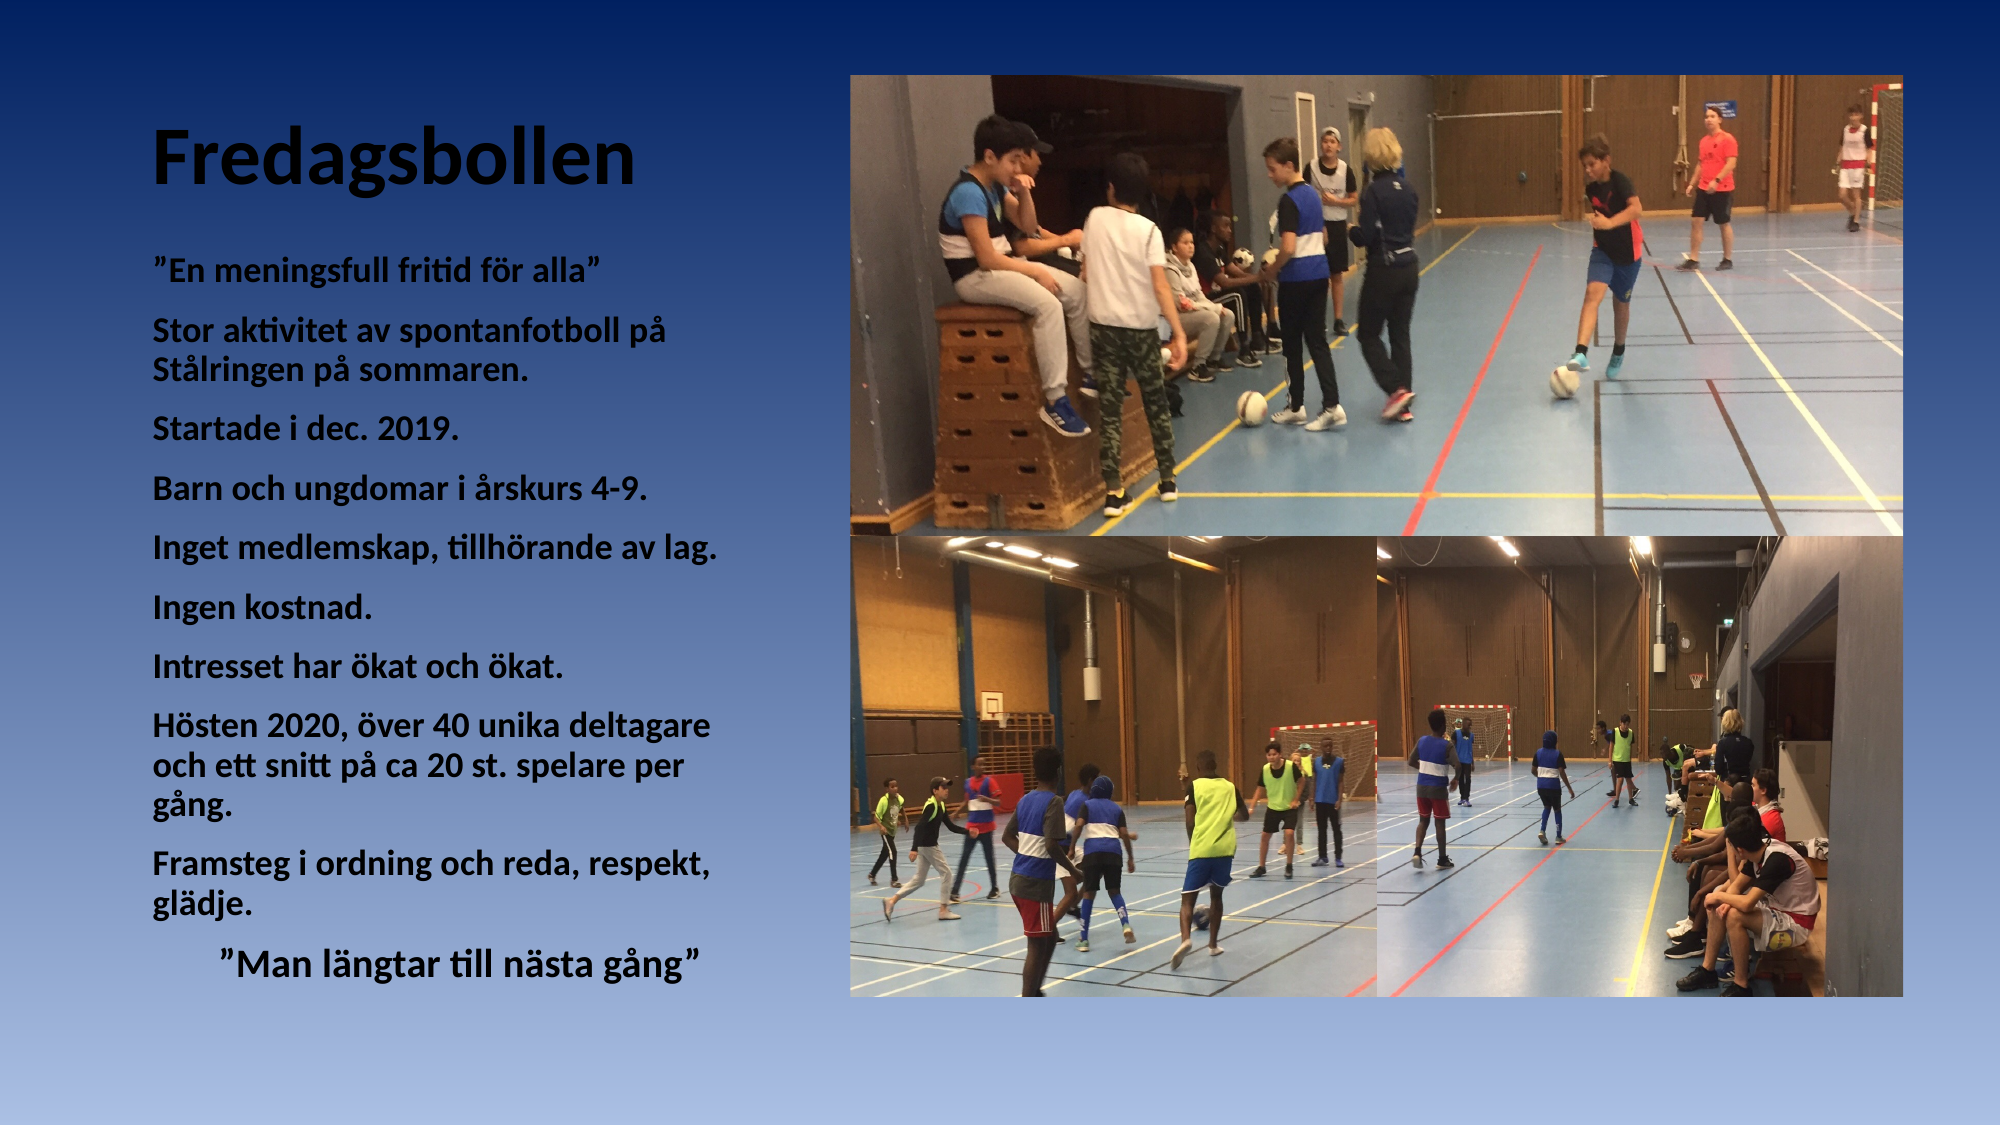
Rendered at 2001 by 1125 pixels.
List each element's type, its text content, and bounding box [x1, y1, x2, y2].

picture [850, 74, 1904, 997]
title Fredagsbollen [137, 75, 783, 210]
list ”En meningsfull fritid för alla” Stor aktivitet av spontanfotboll på Stålringen på sommaren. Startade i dec. 2019. Barn och ungdomar i årskurs 4-9. Inget medlemskap, tillhörande av lag. Ingen kostnad. Intresset har ökat och ökat. Hösten 2020, över 40 unika deltagare och ett snitt på ca 20 st. spelare per gång. Framsteg i ordning och reda, respekt, glädje. ”Man längtar till nästa gång” [137, 244, 783, 997]
